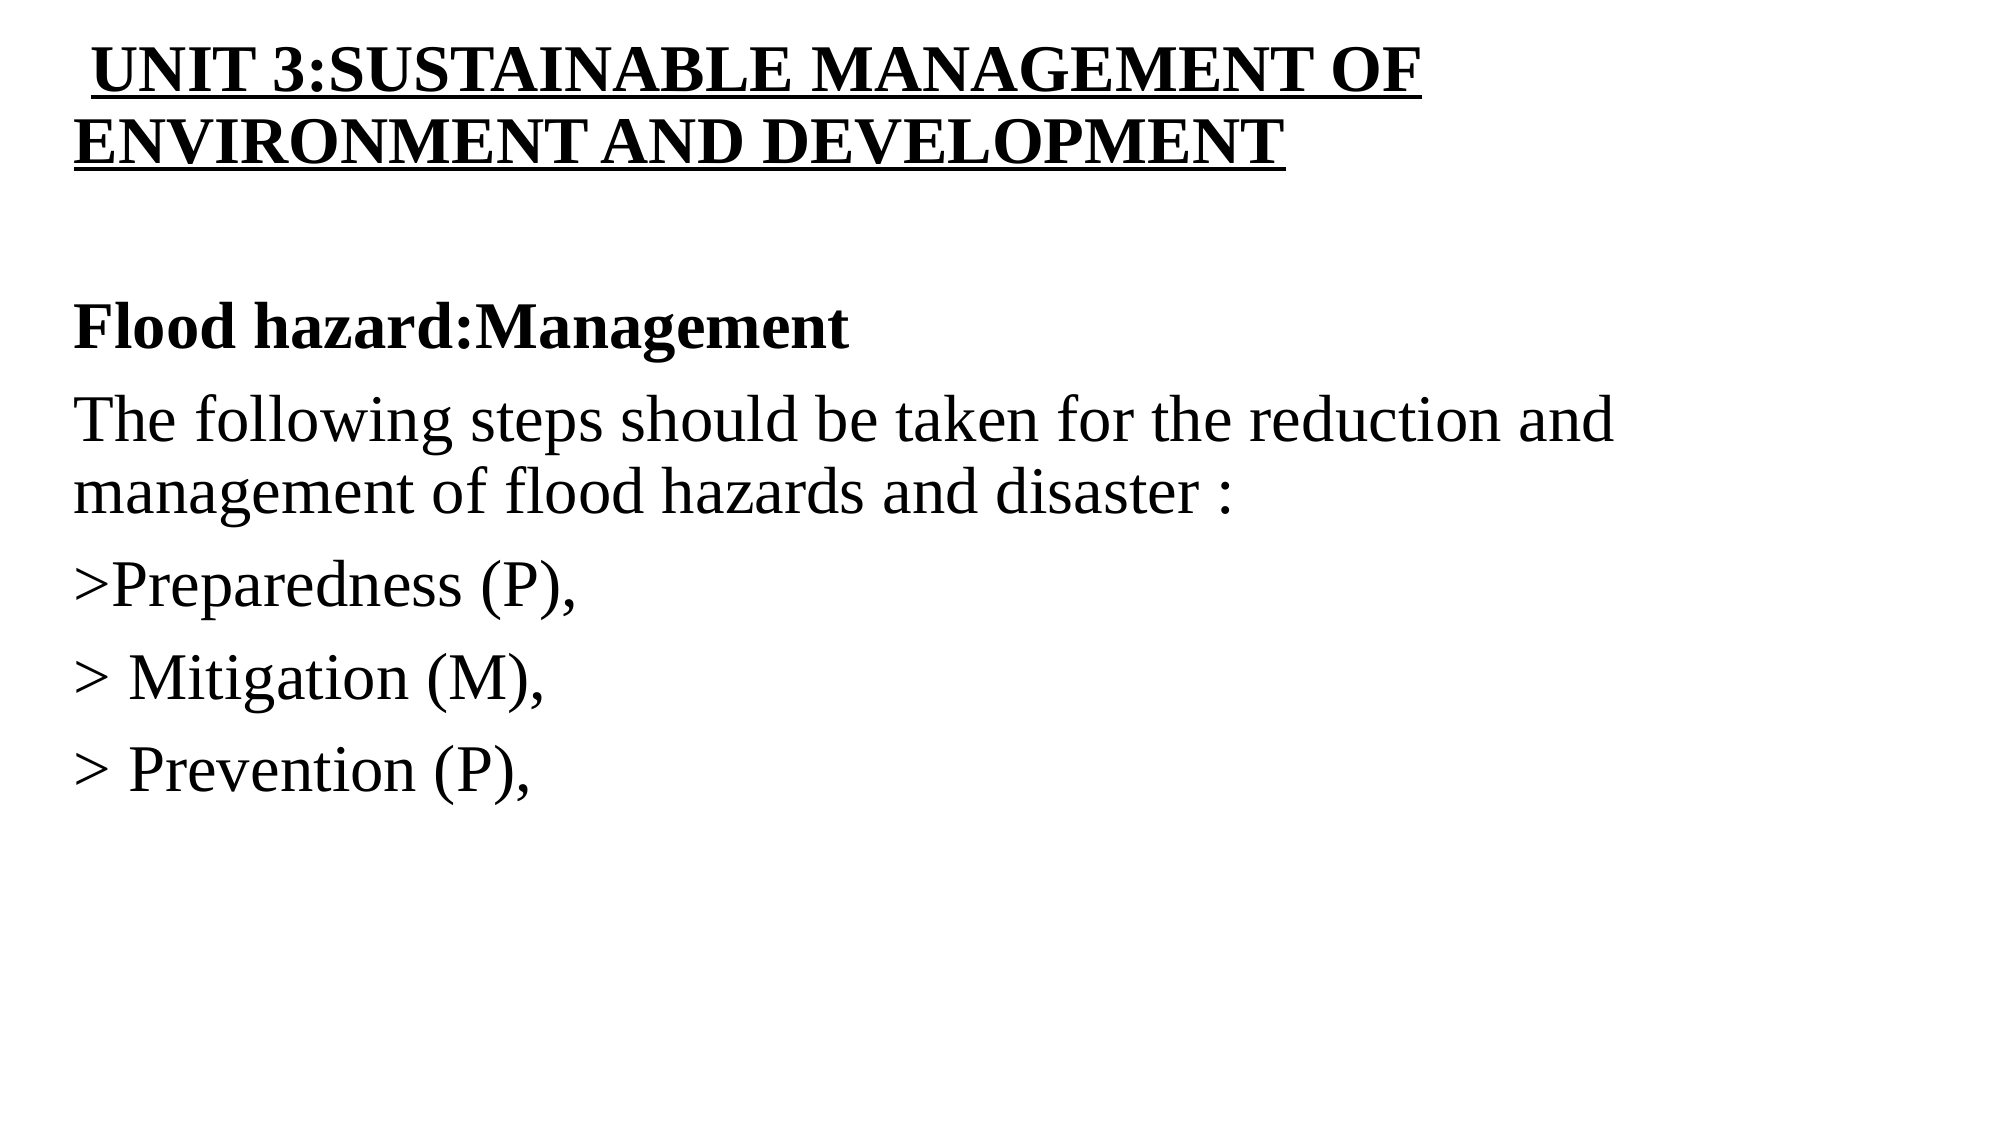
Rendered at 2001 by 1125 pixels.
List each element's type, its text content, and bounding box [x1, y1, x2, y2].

list UNIT 3:SUSTAINABLE MANAGEMENT OF ENVIRONMENT AND DEVELOPMENT Flood hazard:Management The following steps should be taken for the reduction and management of flood hazards and disaster : >Preparedness (P), > Mitigation (M), > Prevention (P), [58, 26, 1944, 1106]
